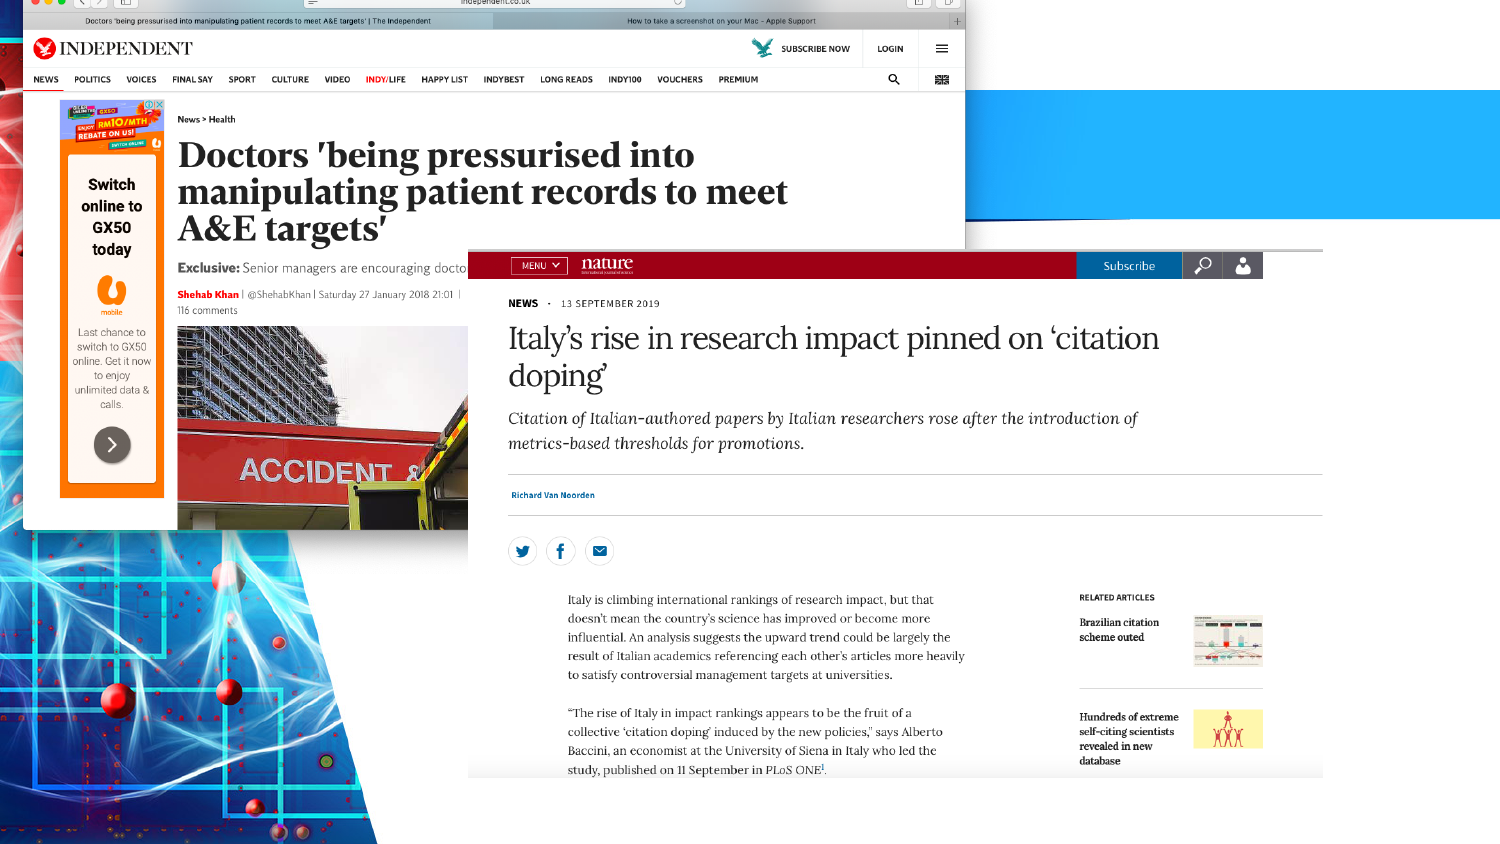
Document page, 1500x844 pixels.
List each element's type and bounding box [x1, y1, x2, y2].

list [0, 0, 1003, 579]
picture [0, 0, 1500, 844]
